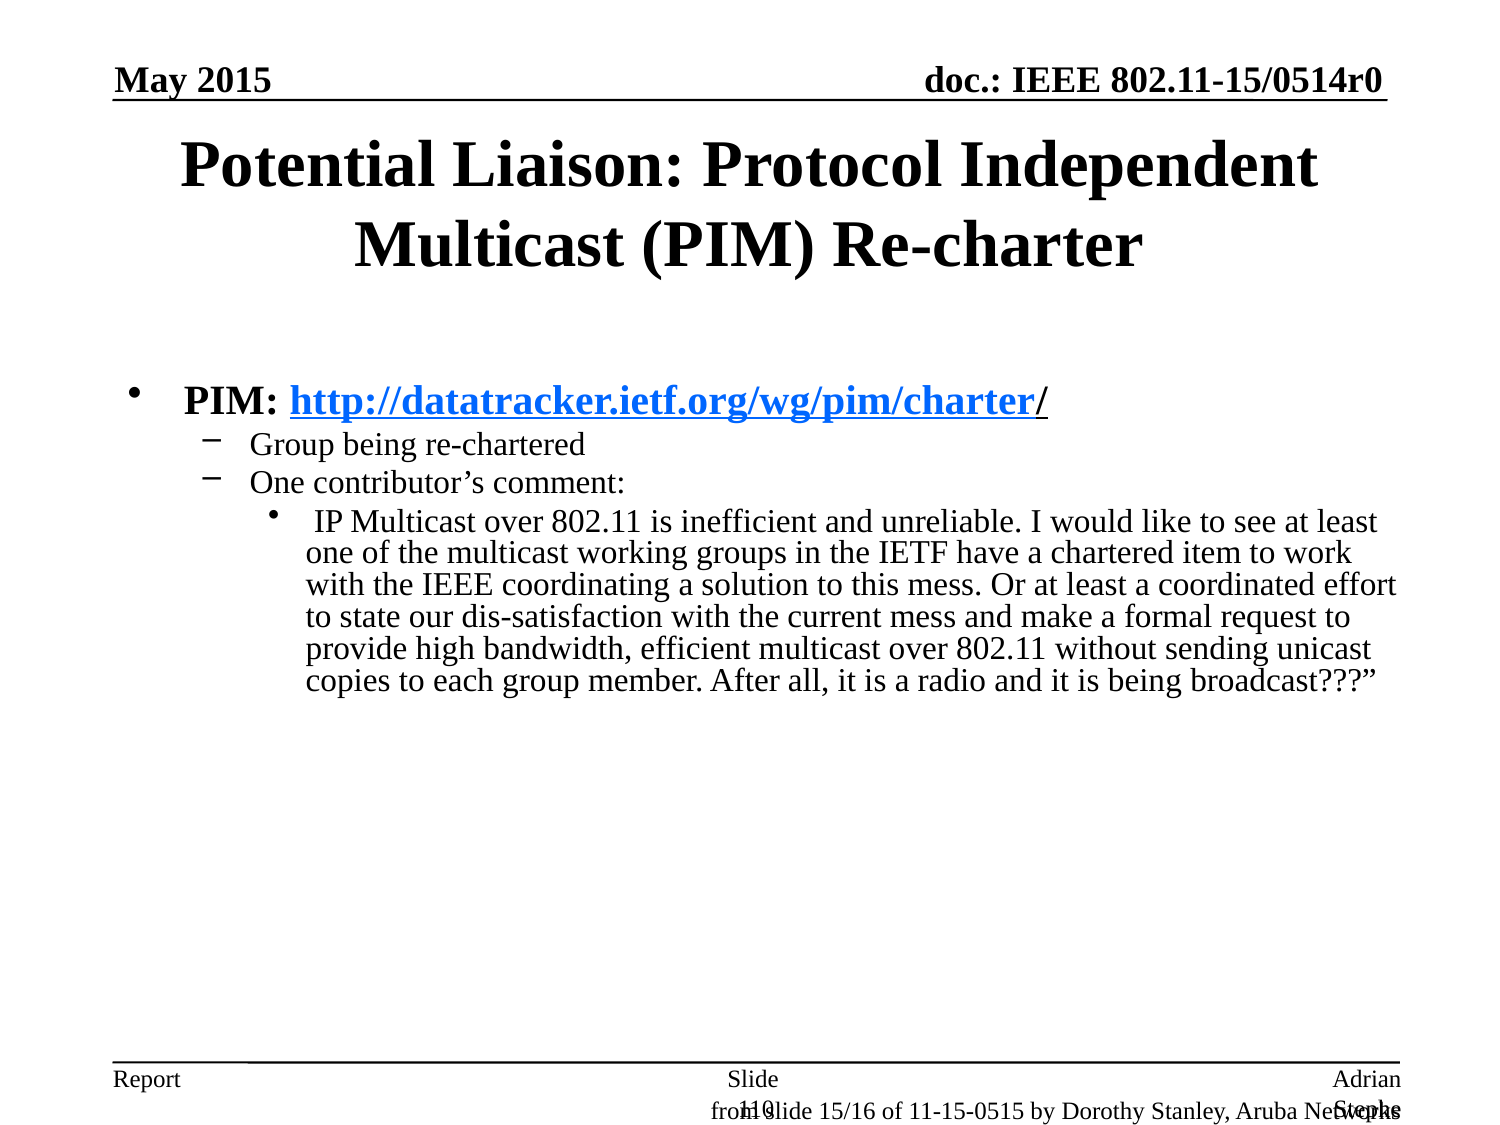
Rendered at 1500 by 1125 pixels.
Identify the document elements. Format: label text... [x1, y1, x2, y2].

text_box from slide 15/16 of 11-15-0515 by Dorothy Stanley, Aruba Networks [343, 1087, 1417, 1125]
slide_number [114, 54, 374, 101]
slide_number Slide 110 [711, 1061, 801, 1087]
footer Adrian Stephens, Intel [1324, 1061, 1402, 1087]
title Potential Liaison: Protocol Independent Multicast (PIM) Re-charter [112, 112, 1388, 275]
list PIM: http://datatracker.ietf.org/wg/pim/charter/ Group being re-chartered One contributor’s comment: IP Multicast over 802.11 is inefficient and unreliable. I would like to see at least one of the multicast working groups in the IETF have a chartered item to work with the IEEE coordinating a solution to this mess. Or at least a coordinated effort to state our dis-satisfaction with the current mess and make a formal request to provide high bandwidth, efficient multicast over 802.11 without sending unicast copies to each group member. After all, it is a radio and it is being broadcast???” [112, 275, 1425, 1025]
